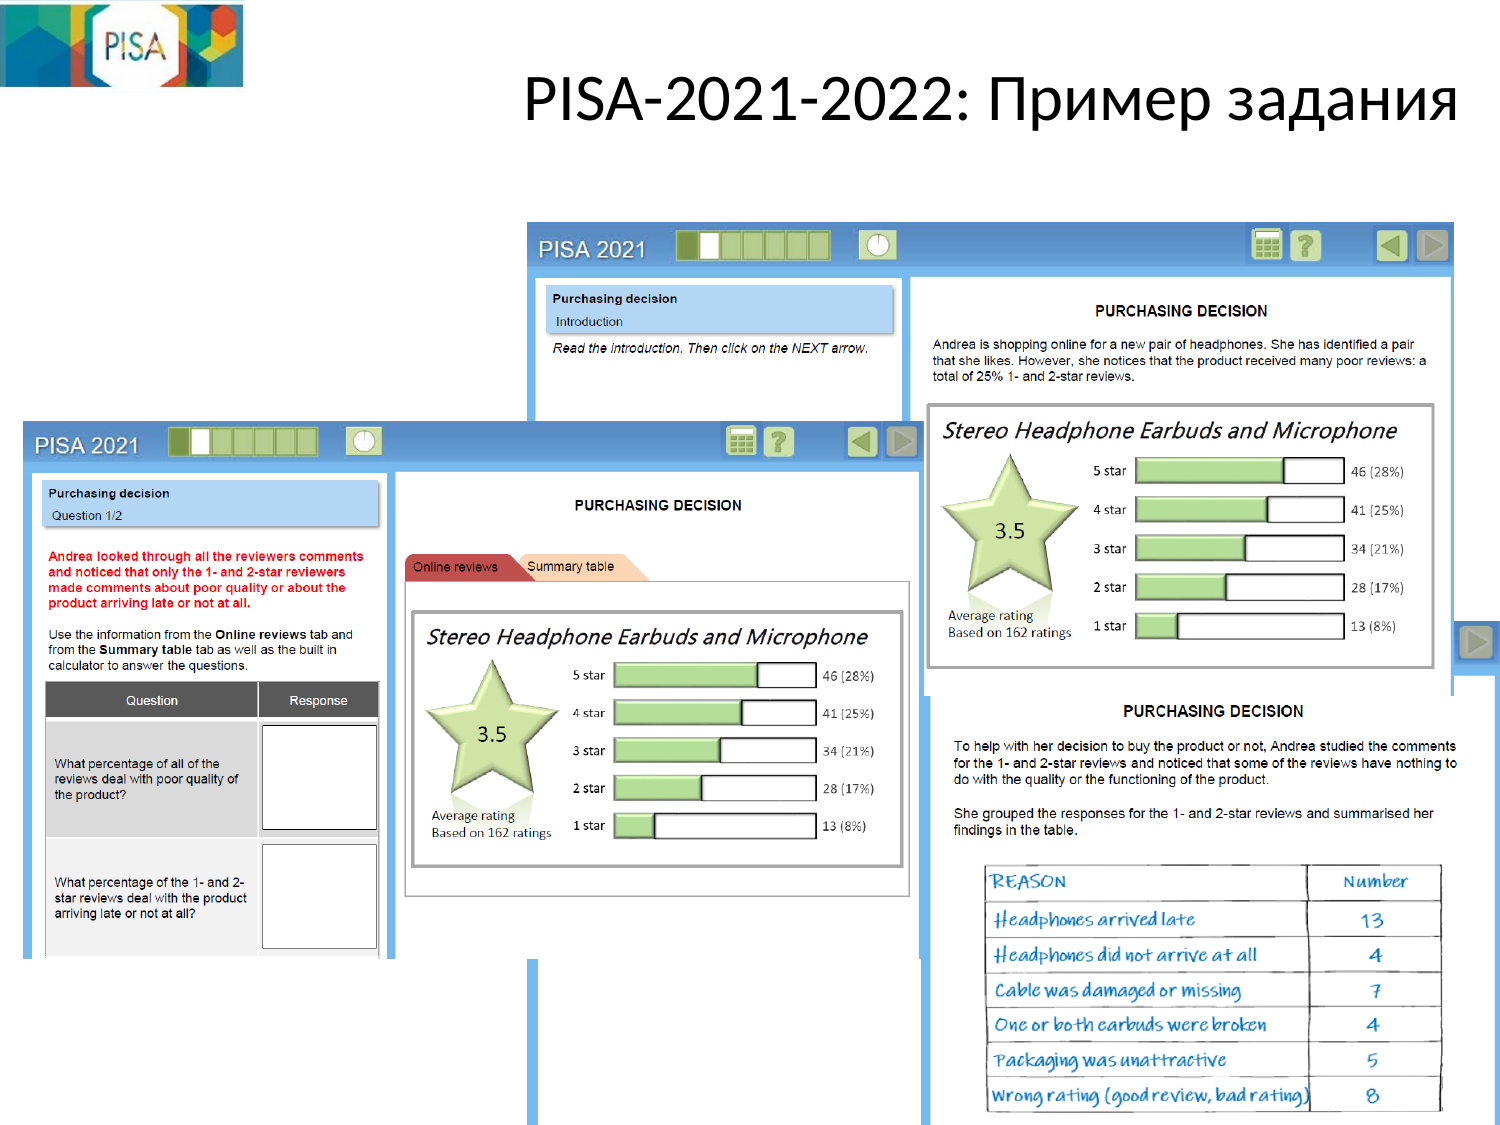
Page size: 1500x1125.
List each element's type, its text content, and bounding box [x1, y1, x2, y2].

picture [23, 222, 1500, 1125]
title PISA-2021-2022: Пример задания [246, 0, 1477, 188]
picture [0, 0, 246, 93]
